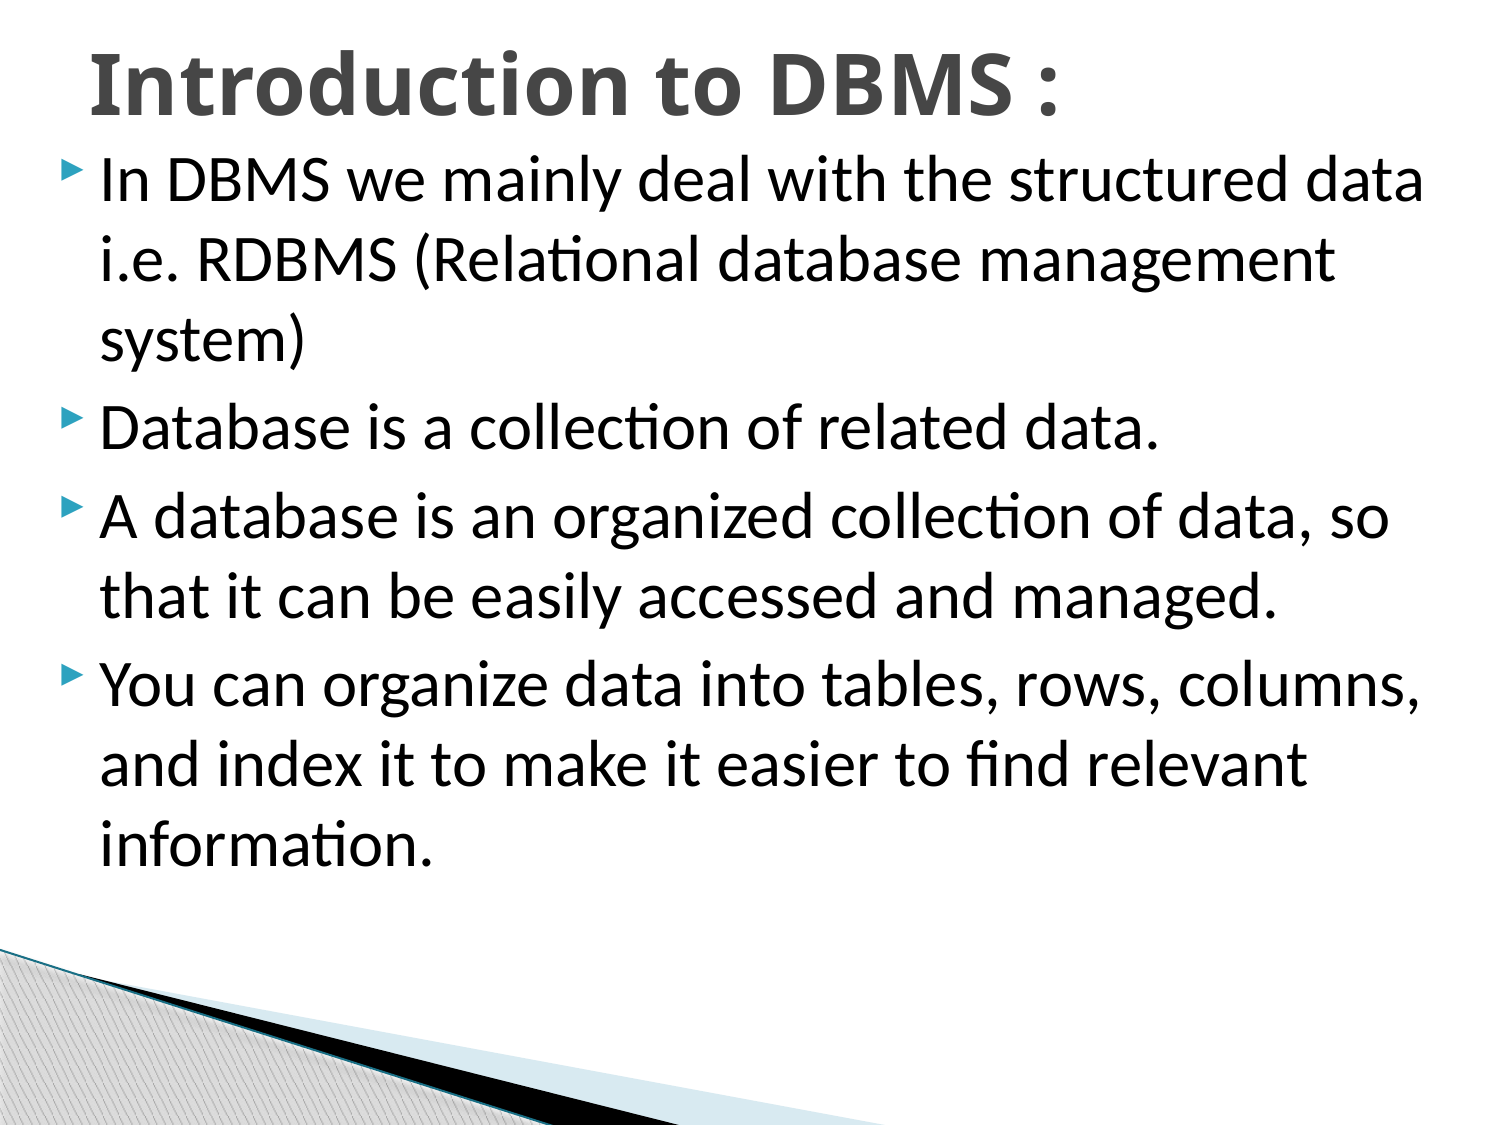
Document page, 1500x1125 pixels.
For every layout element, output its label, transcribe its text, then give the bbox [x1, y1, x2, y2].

list In DBMS we mainly deal with the structured data i.e. RDBMS (Relational database management system) Database is a collection of related data. A database is an organized collection of data, so that it can be easily accessed and managed. You can organize data into tables, rows, columns, and index it to make it easier to find relevant information. [24, 127, 1450, 1038]
title Introduction to DBMS : [75, 0, 1425, 175]
